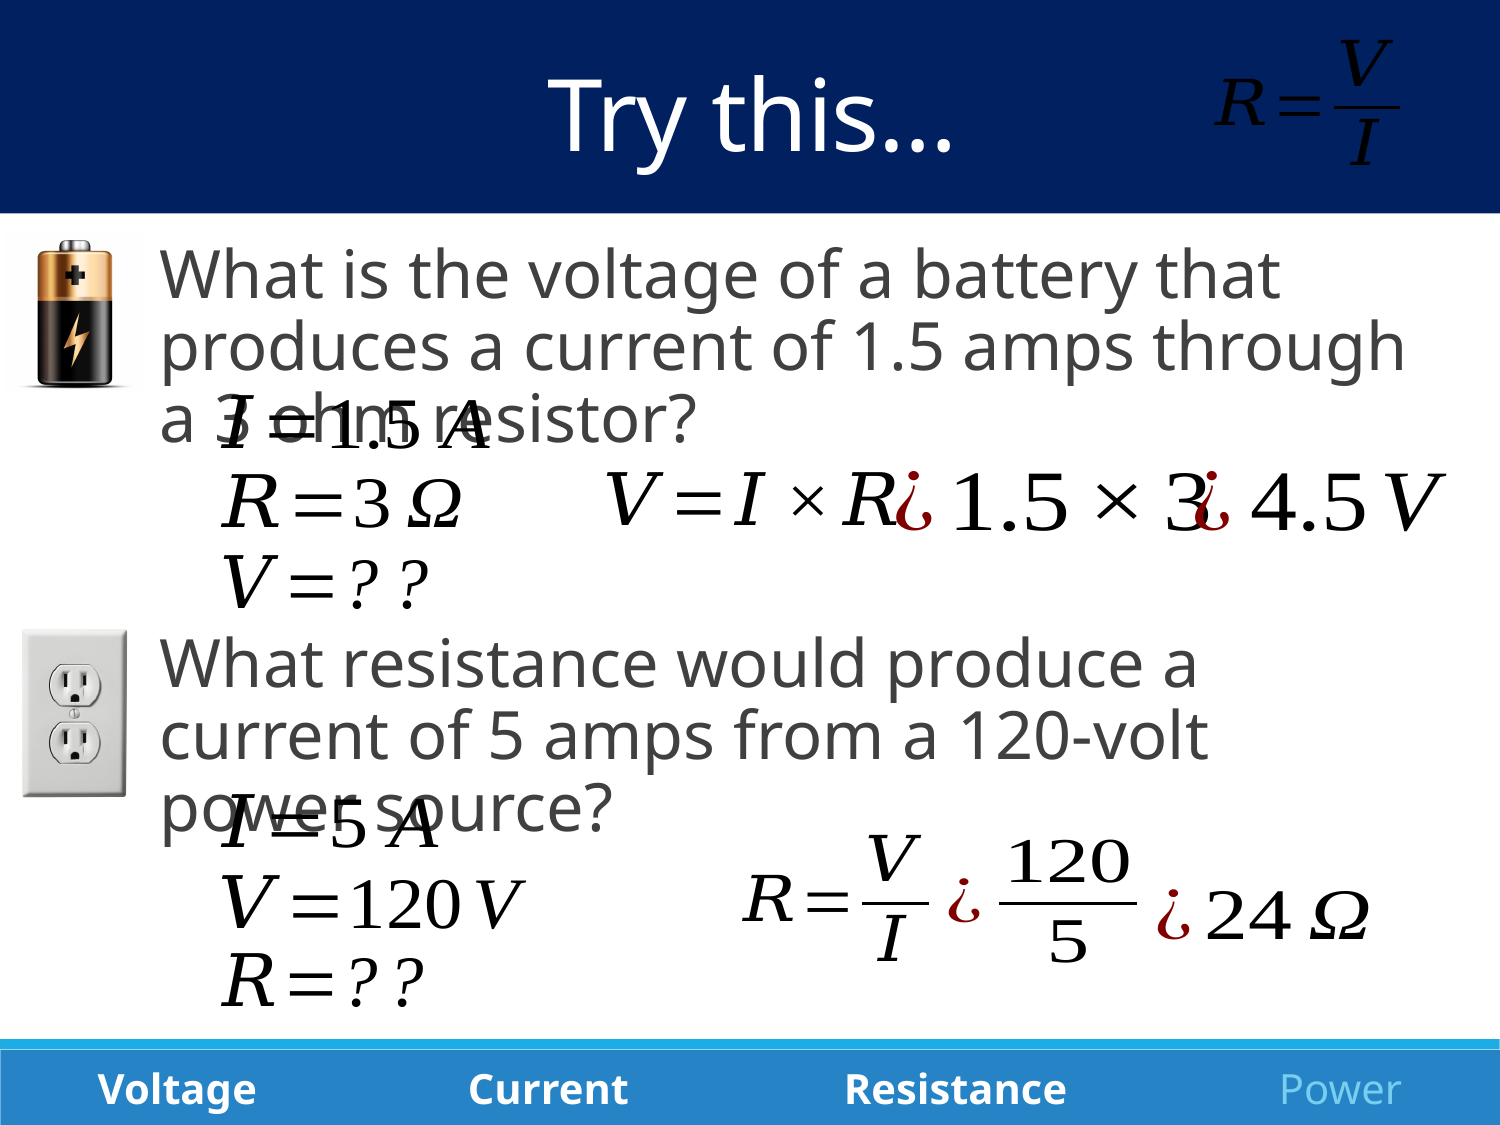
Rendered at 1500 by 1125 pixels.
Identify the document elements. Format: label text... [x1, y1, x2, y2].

picture [16, 621, 134, 804]
text_box [0, 0, 1500, 215]
text_box What is the voltage of a battery that produces a current of 1.5 amps through a 3 ohm resistor? [144, 233, 1450, 423]
text_box Voltage [82, 1055, 272, 1120]
text_box What resistance would produce a current of 5 amps from a 120-volt power source? [144, 622, 1375, 797]
text_box Power [1264, 1055, 1417, 1120]
text_box Try this… [4, 62, 1500, 189]
picture [4, 232, 146, 395]
text_box Current [453, 1055, 645, 1120]
text_box Resistance [829, 1055, 1083, 1120]
